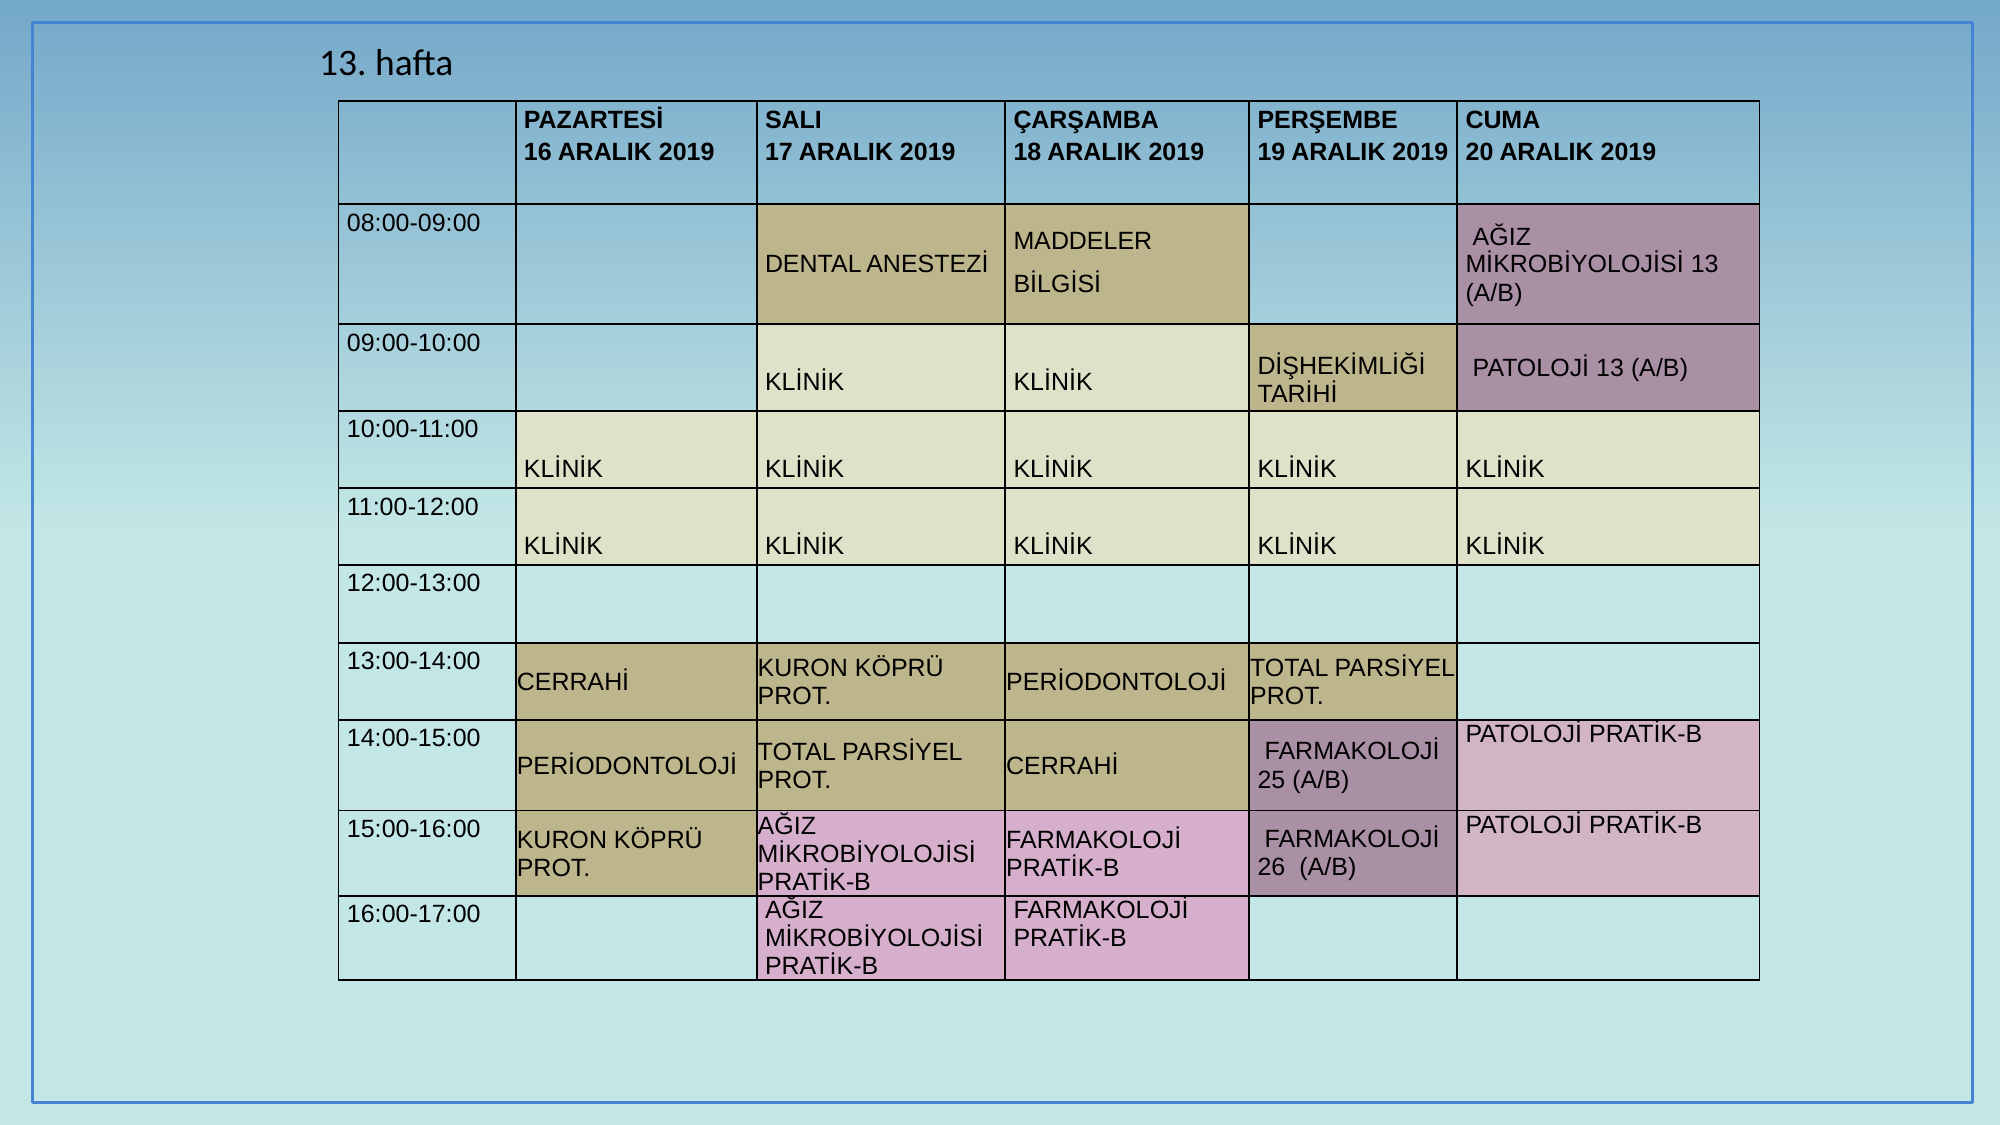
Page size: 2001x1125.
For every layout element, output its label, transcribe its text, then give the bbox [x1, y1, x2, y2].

table_cell 10:00-11:00 [339, 412, 515, 487]
table_cell [1458, 566, 1759, 642]
table_cell 12:00-13:00 [339, 566, 515, 642]
table_cell 15:00-16:00 [339, 811, 515, 895]
table_cell [758, 566, 1004, 642]
table_cell FARMAKOLOJİ 26 (A/B) [1250, 811, 1456, 895]
table_cell CERRAHİ [517, 644, 756, 719]
table_cell [517, 205, 756, 323]
table_cell KURON KÖPRÜ PROT. [517, 811, 756, 895]
table_cell FARMAKOLOJİ PRATİK-B [1006, 811, 1248, 895]
table_cell [1006, 566, 1248, 642]
text_box 13. hafta [304, 30, 469, 91]
table_cell DENTAL ANESTEZİ [758, 205, 1004, 323]
table_header Cuma 20 ARALIK 2019 [1458, 102, 1759, 203]
table_header [339, 102, 515, 203]
table_header Perşembe 19 ARALIK 2019 [1250, 102, 1456, 203]
table_cell [1458, 897, 1759, 979]
table_cell [1458, 644, 1759, 719]
table_cell [1250, 897, 1456, 979]
table_cell CERRAHİ [1006, 721, 1248, 810]
table_cell MADDELER BİLGİSİ [1006, 205, 1248, 323]
table_cell KLİNİK [1458, 412, 1759, 487]
table_cell KLİNİK [758, 412, 1004, 487]
table_cell KURON KÖPRÜ PROT. [758, 644, 1004, 719]
table_cell TOTAL PARSİYEL PROT. [1250, 644, 1456, 719]
table_cell PERİODONTOLOJİ [1006, 644, 1248, 719]
table_cell [517, 325, 756, 410]
table_cell KLİNİK [1458, 489, 1759, 564]
table_cell KLİNİK [1006, 325, 1248, 410]
table_cell KLİNİK [758, 489, 1004, 564]
table_cell FARMAKOLOJİ PRATİK-B [1006, 897, 1248, 979]
table_cell [517, 566, 756, 642]
table_cell DİŞHEKİMLİĞİ TARİHİ [1250, 325, 1456, 410]
table_cell AĞIZ MİKROBİYOLOJİSİ PRATİK-B [758, 811, 1004, 895]
table_header Pazartesi 16 ARALIK 2019 [517, 102, 756, 203]
table_cell KLİNİK [517, 412, 756, 487]
table_cell FARMAKOLOJİ 25 (A/B) [1250, 721, 1456, 810]
table_cell KLİNİK [1006, 489, 1248, 564]
table_cell 08:00-09:00 [339, 205, 515, 323]
table_cell 16:00-17:00 [339, 897, 515, 979]
table_cell KLİNİK [1006, 412, 1248, 487]
table_cell AĞIZ MİKROBİYOLOJİSİ PRATİK-B [758, 897, 1004, 979]
table_cell KLİNİK [758, 325, 1004, 410]
table_cell 11:00-12:00 [339, 489, 515, 564]
table_cell 14:00-15:00 [339, 721, 515, 810]
table_cell KLİNİK [1250, 489, 1456, 564]
table_cell TOTAL PARSİYEL PROT. [758, 721, 1004, 810]
table_cell PATOLOJİ PRATİK-B [1458, 811, 1759, 895]
table_cell [1250, 566, 1456, 642]
table_header SALI 17 ARALIK 2019 [758, 102, 1004, 203]
table_cell PATOLOJİ 13 (A/B) [1458, 325, 1759, 410]
table_cell 09:00-10:00 [339, 325, 515, 410]
table_cell [1250, 205, 1456, 323]
table_cell AĞIZ MİKROBİYOLOJİSİ 13 (A/B) [1458, 205, 1759, 323]
table_cell PATOLOJİ PRATİK-B [1458, 721, 1759, 810]
table_cell 13:00-14:00 [339, 644, 515, 719]
table_cell PERİODONTOLOJİ [517, 721, 756, 810]
table_header Çarşamba 18 ARALIK 2019 [1006, 102, 1248, 203]
table_cell KLİNİK [517, 489, 756, 564]
table_cell KLİNİK [1250, 412, 1456, 487]
table_cell [517, 897, 756, 979]
